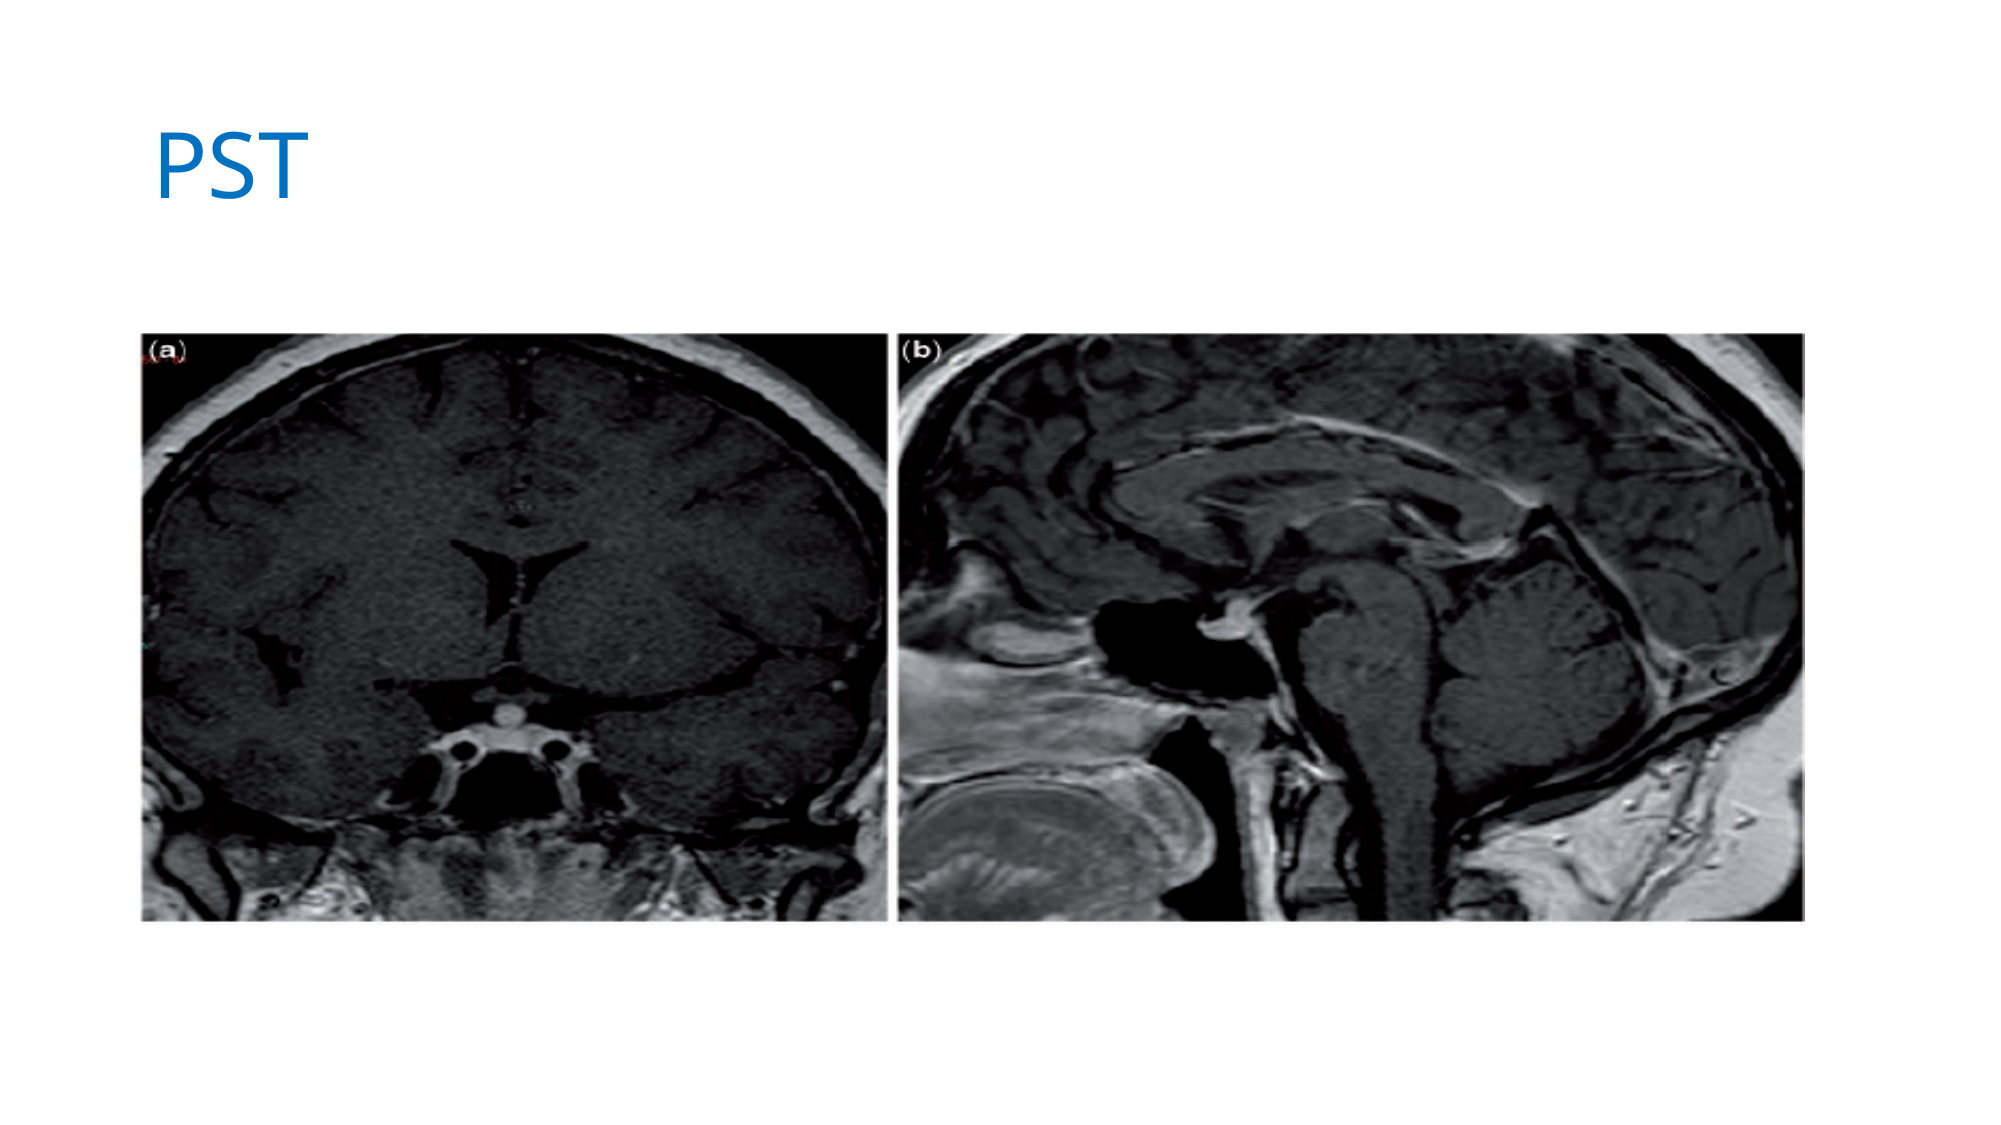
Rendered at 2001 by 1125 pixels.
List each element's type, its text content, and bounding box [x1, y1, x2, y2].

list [137, 333, 1805, 925]
title PST [137, 59, 1863, 278]
